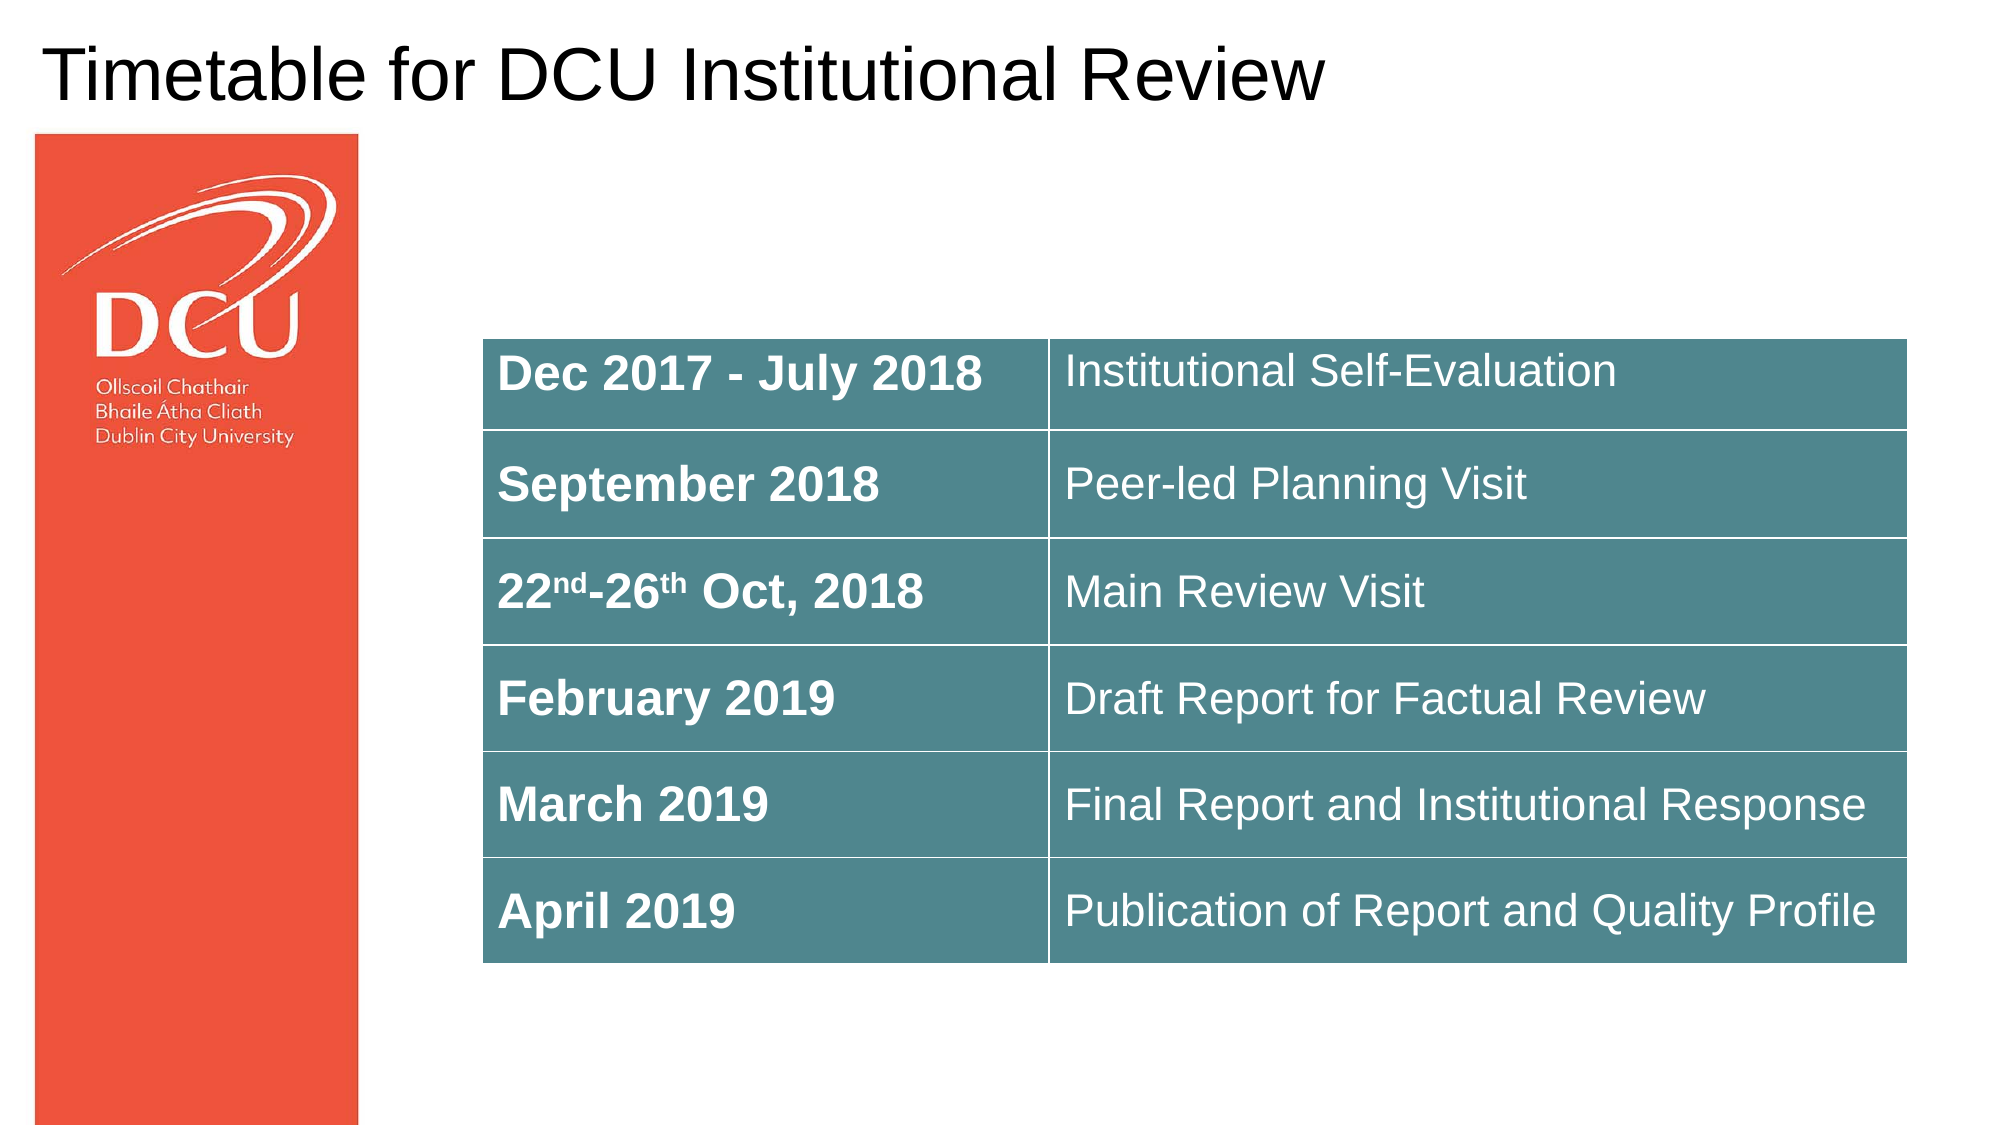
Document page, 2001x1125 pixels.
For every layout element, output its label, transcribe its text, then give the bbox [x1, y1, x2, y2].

title Timetable for DCU Institutional Review [26, 21, 1508, 131]
table_cell 22nd-26th Oct, 2018 [483, 539, 1048, 644]
table_cell February 2019 [483, 646, 1048, 751]
table_header Institutional Self-Evaluation [1050, 339, 1907, 429]
table_cell Peer-led Planning Visit [1050, 431, 1907, 537]
table_cell Draft Report for Factual Review [1050, 646, 1907, 751]
table_header Dec 2017 - July 2018 [483, 339, 1048, 429]
table_cell September 2018 [483, 431, 1048, 537]
table_cell Publication of Report and Quality Profile [1050, 858, 1907, 963]
table_cell March 2019 [483, 752, 1048, 857]
table_cell April 2019 [483, 858, 1048, 963]
picture [0, 0, 2001, 1125]
table_cell Final Report and Institutional Response [1050, 752, 1907, 857]
table_cell Main Review Visit [1050, 539, 1907, 644]
